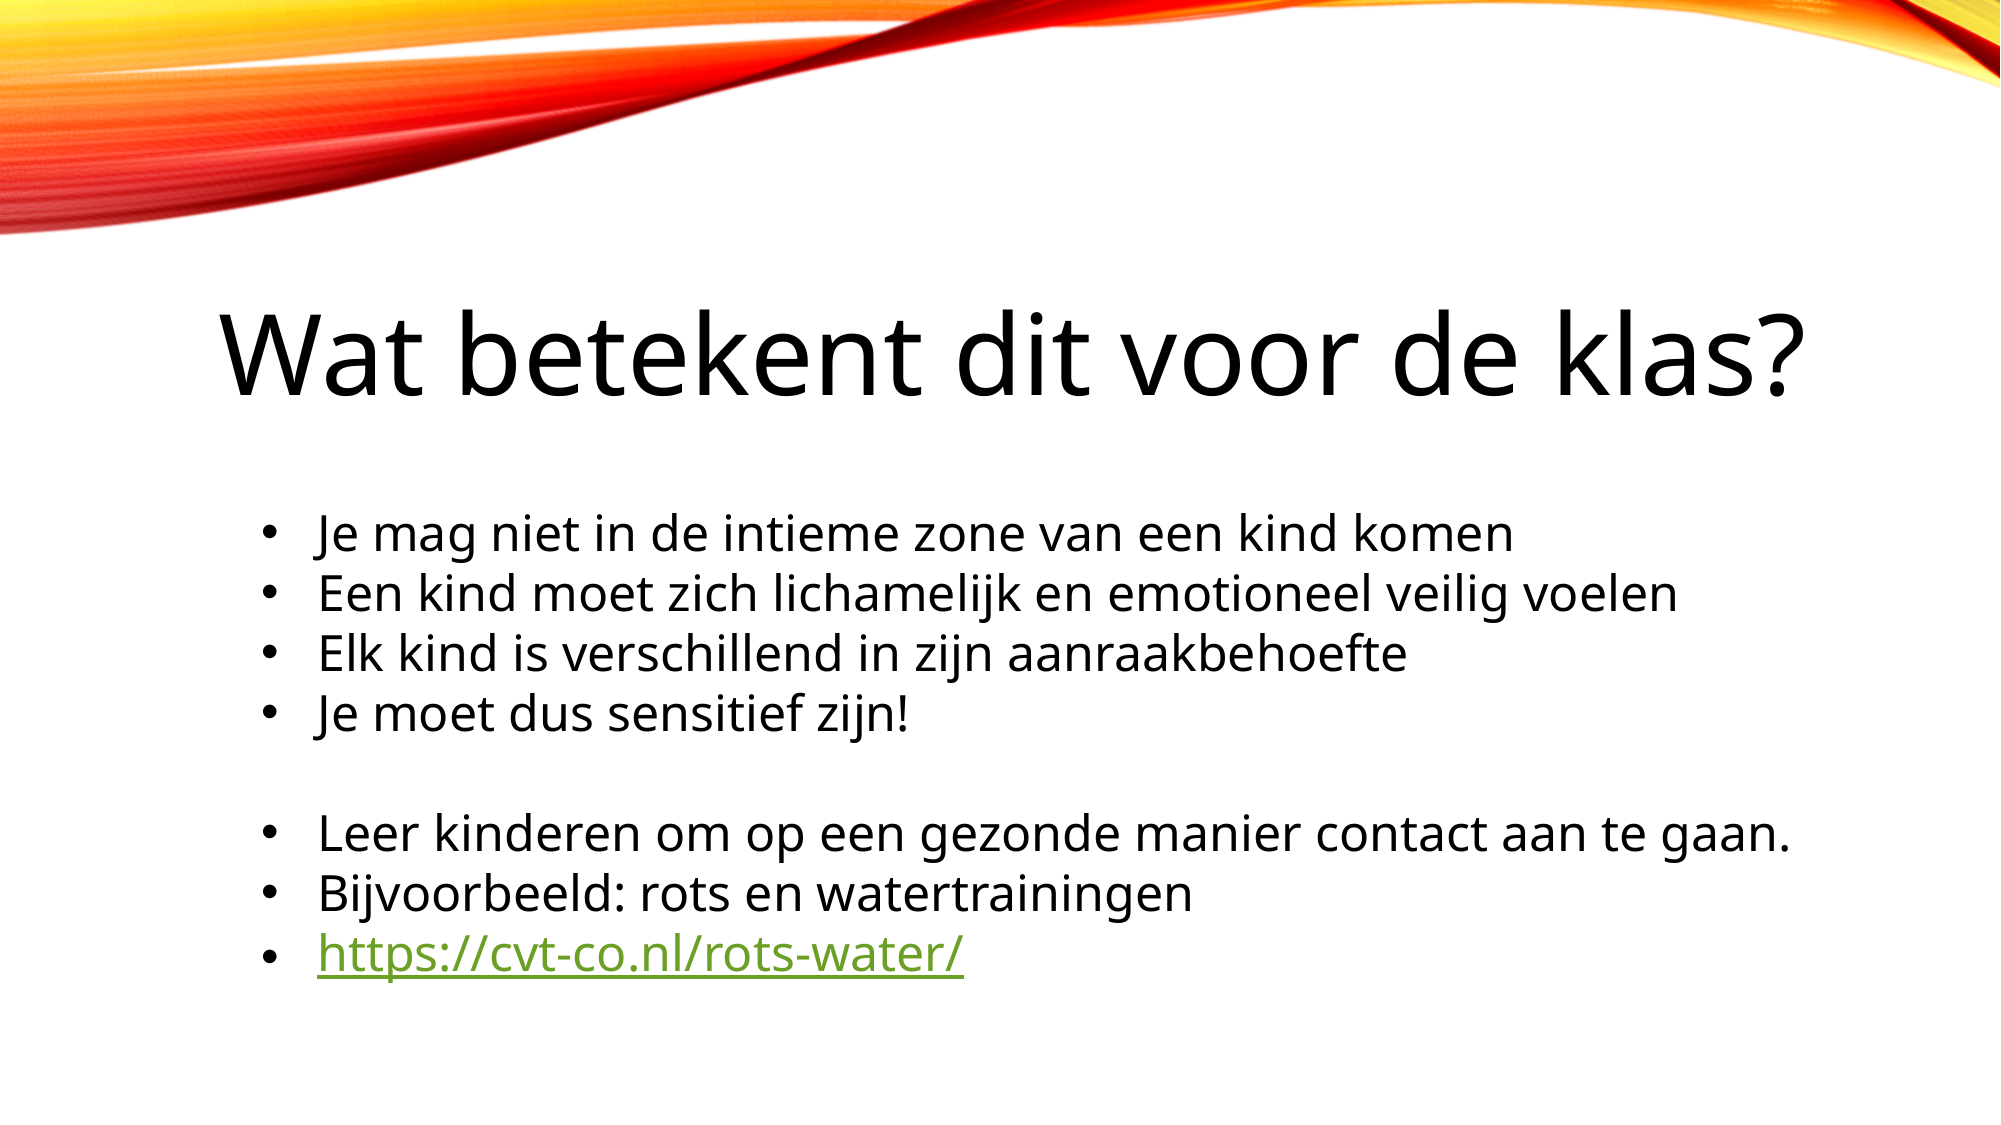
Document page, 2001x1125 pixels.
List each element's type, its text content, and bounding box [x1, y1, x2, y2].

picture [0, 0, 2000, 237]
text_box Je mag niet in de intieme zone van een kind komen Een kind moet zich lichamelijk en emotioneel veilig voelen Elk kind is verschillend in zijn aanraakbehoefte Je moet dus sensitief zijn! Leer kinderen om op een gezonde manier contact aan te gaan. Bijvoorbeeld: rots en watertrainingen https://cvt-co.nl/rots-water/ [246, 494, 1808, 1118]
text_box Wat betekent dit voor de klas? [203, 275, 1823, 426]
